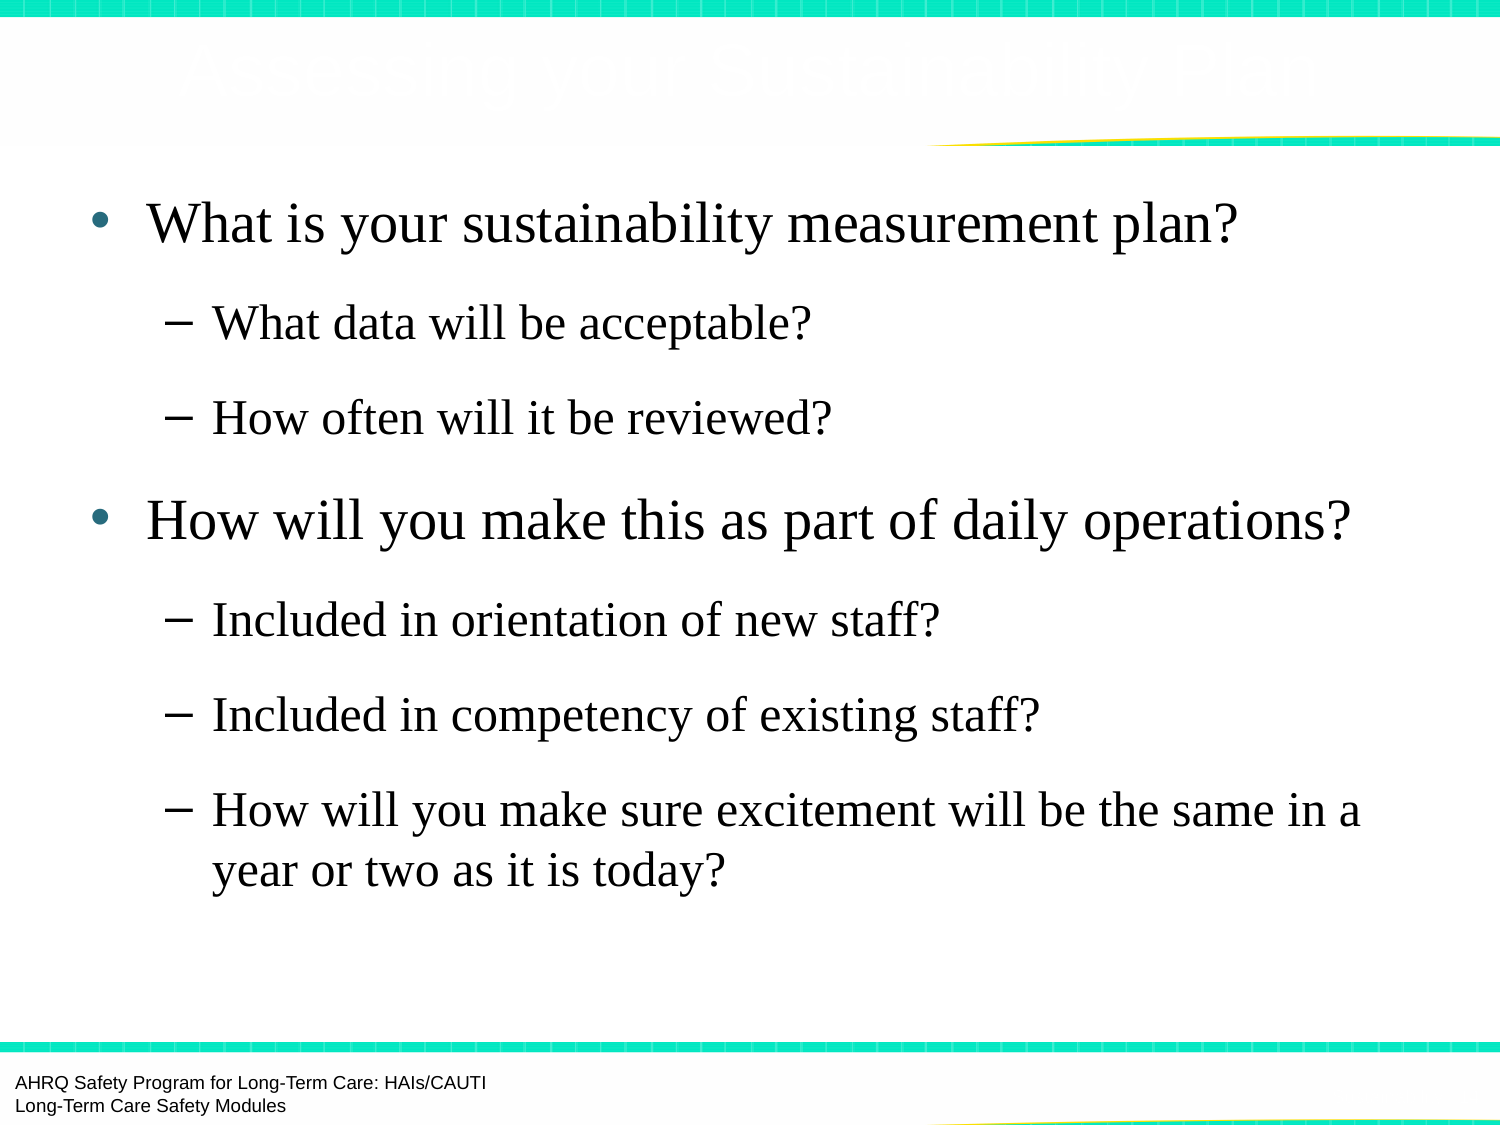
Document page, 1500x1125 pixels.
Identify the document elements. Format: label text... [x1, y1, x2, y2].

picture [0, 1042, 1500, 1125]
list What is your sustainability measurement plan? What data will be acceptable? How often will it be reviewed? How will you make this as part of daily operations? Included in orientation of new staff? Included in competency of existing staff? How will you make sure excitement will be the same in a year or two as it is today? [75, 177, 1425, 1027]
title Assessing your Sustainability Plan [75, 12, 1425, 121]
picture [0, 0, 1500, 146]
slide_number AHRQ Safety Program for Long-Term Care: HAIs/CAUTI Long-Term Care Safety Modules [0, 1062, 563, 1125]
